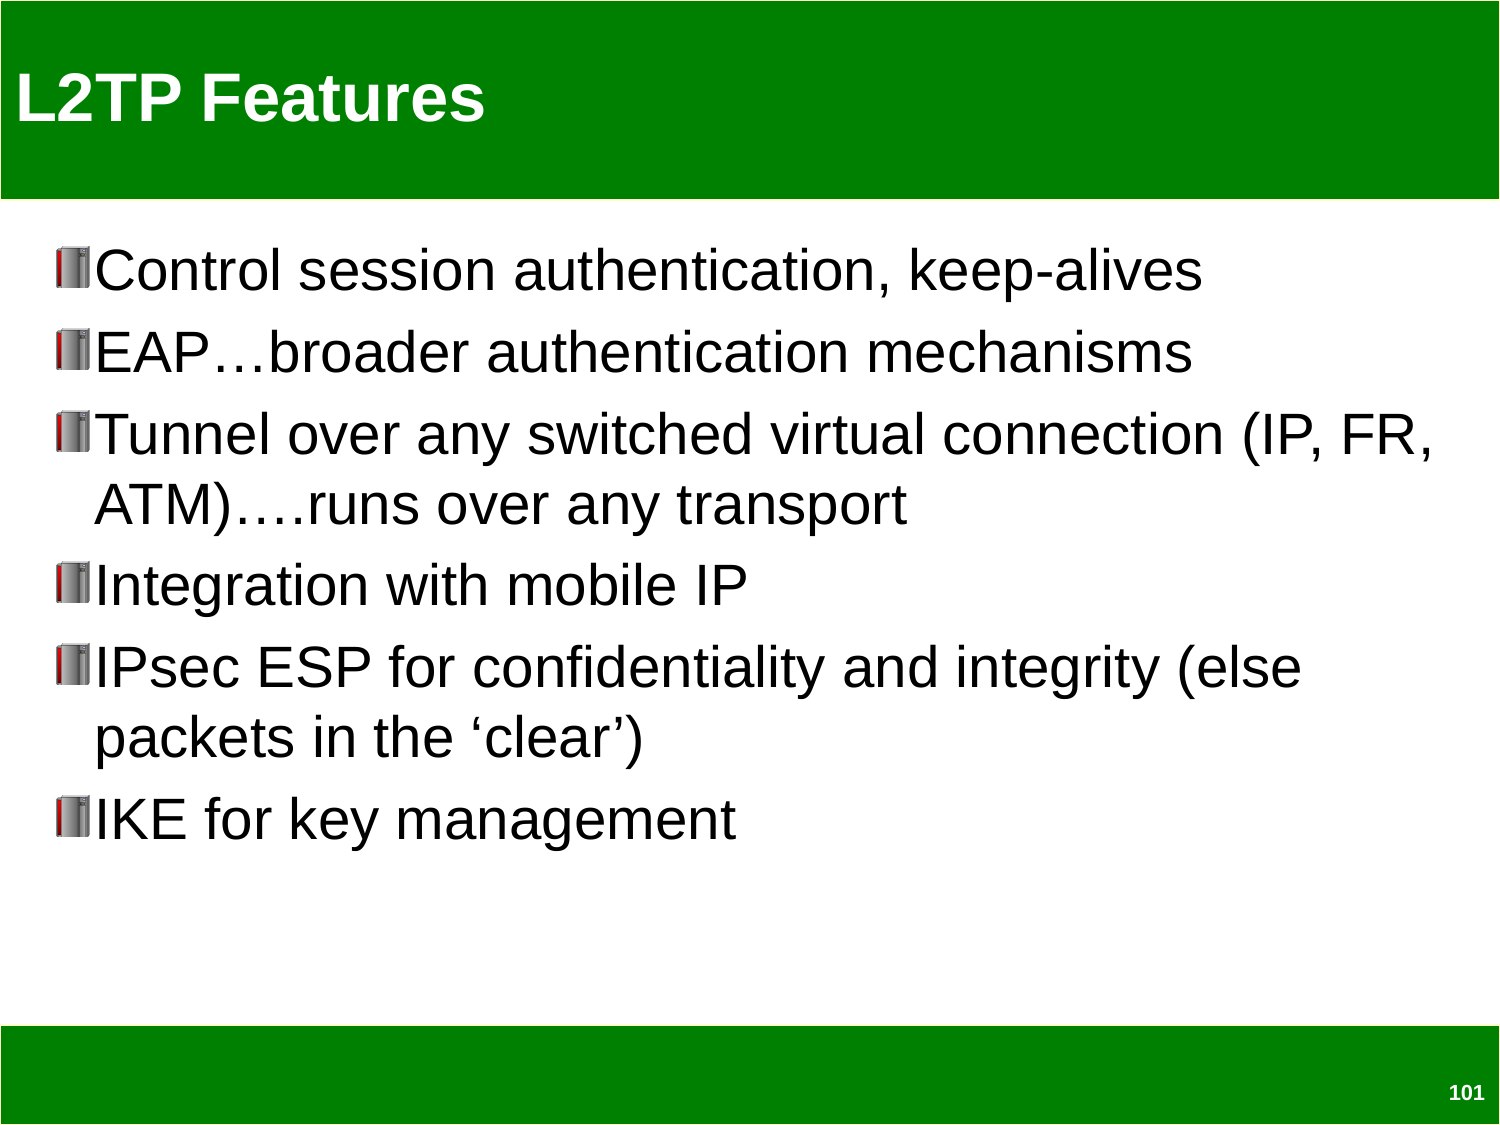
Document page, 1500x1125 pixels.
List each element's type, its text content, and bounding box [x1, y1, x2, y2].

picture [52, 795, 94, 837]
slide_number 101 [1125, 1025, 1500, 1113]
picture [52, 561, 94, 603]
picture [52, 246, 94, 288]
picture [52, 328, 94, 370]
picture [52, 410, 94, 452]
list Control session authentication, keep-alives EAP…broader authentication mechanisms Tunnel over any switched virtual connection (IP, FR, ATM)….runs over any transport Integration with mobile IP IPsec ESP for confidentiality and integrity (else packets in the ‘clear’) IKE for key management [37, 224, 1475, 1013]
picture [52, 643, 94, 685]
title L2TP Features [0, 0, 1500, 188]
